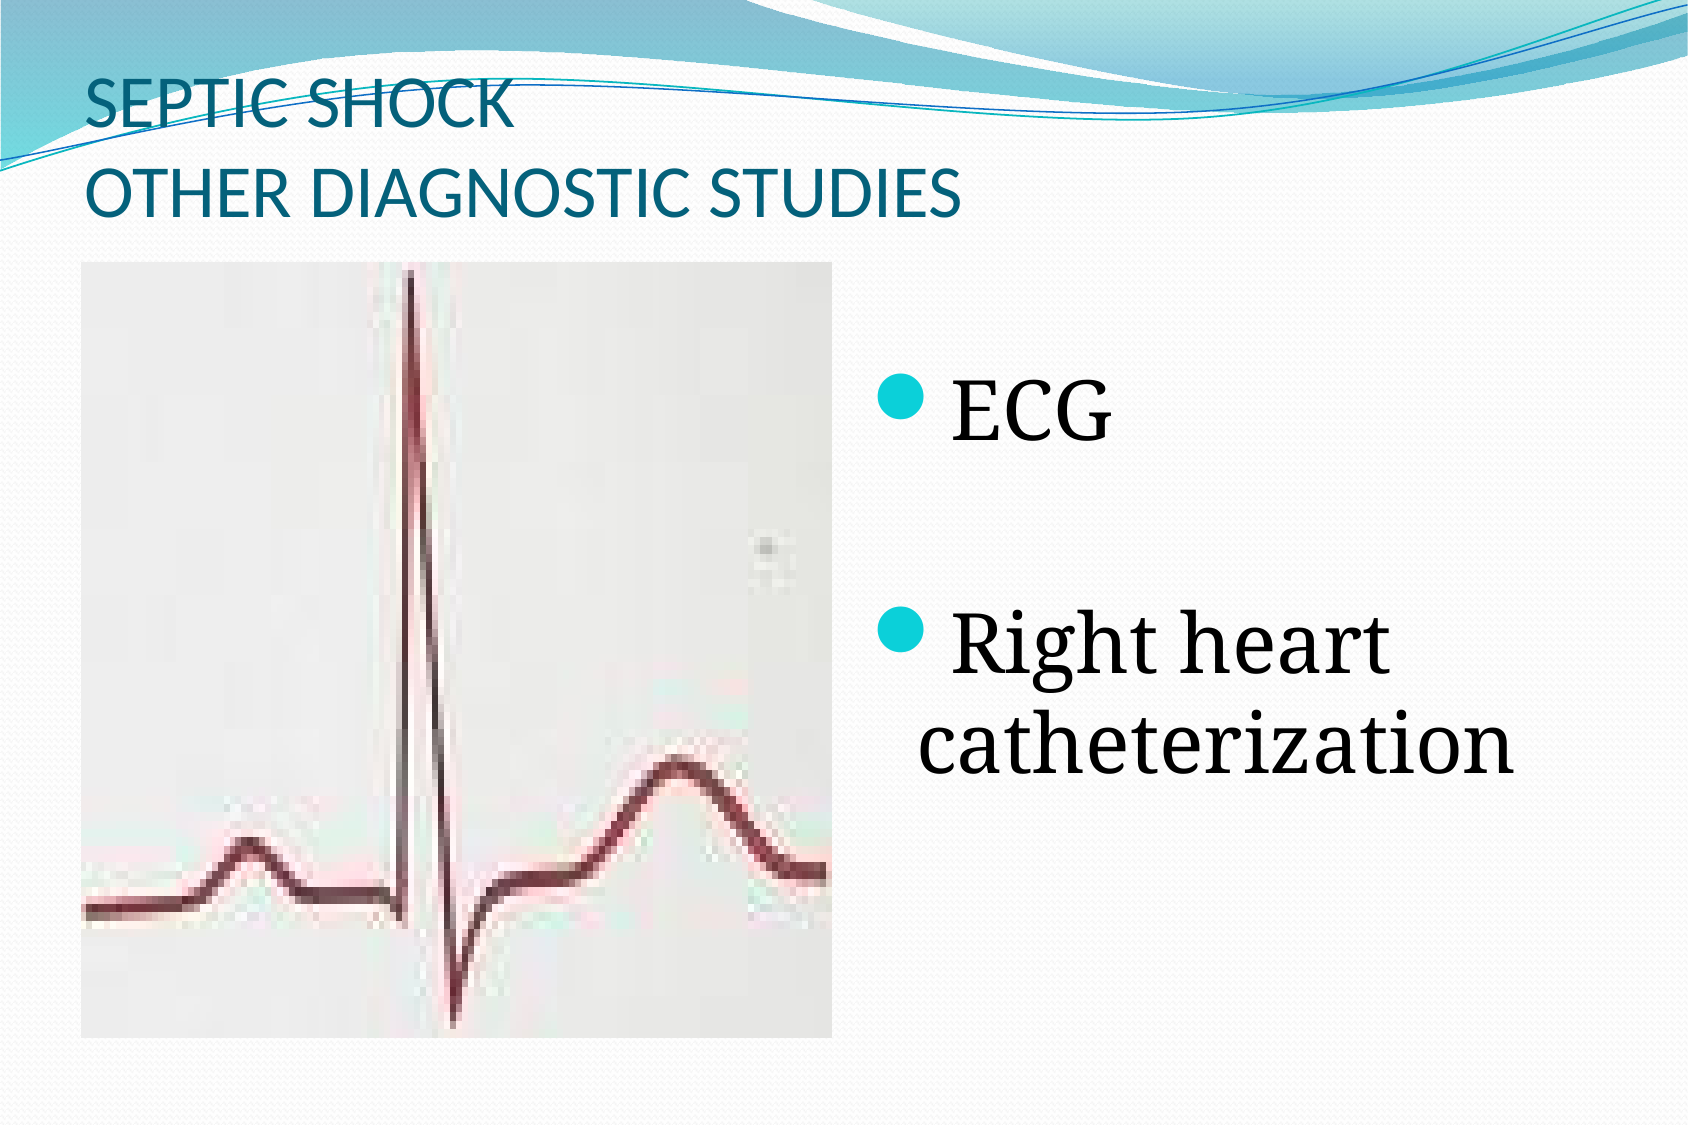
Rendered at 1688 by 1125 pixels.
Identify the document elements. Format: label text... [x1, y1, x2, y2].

picture [80, 262, 832, 1038]
list ECG Right heart catheterization [855, 262, 1604, 1006]
title SEPTIC SHOCK OTHER DIAGNOSTIC STUDIES [84, 44, 1604, 233]
